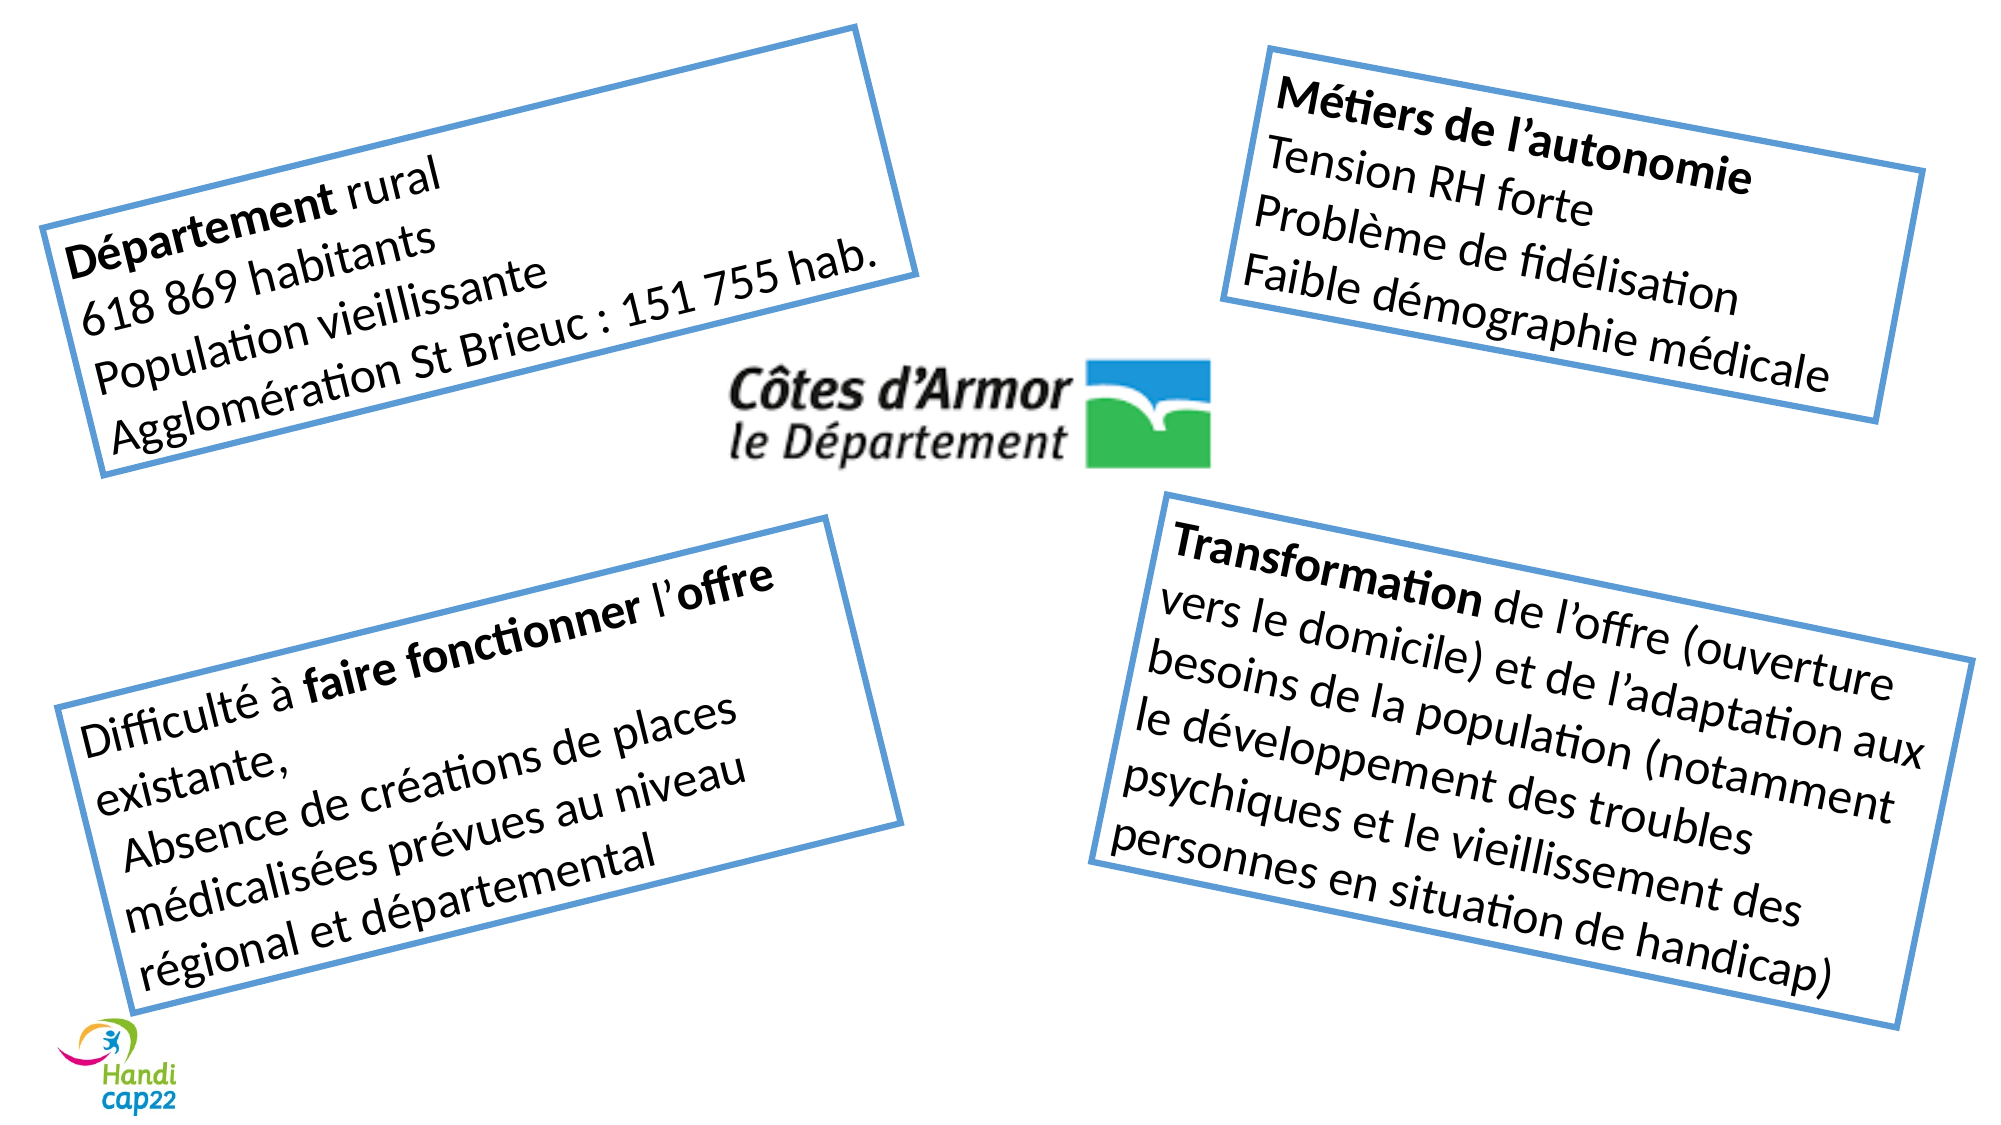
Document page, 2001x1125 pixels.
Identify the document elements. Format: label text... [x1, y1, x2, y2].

picture [587, 214, 1356, 624]
text_box Département rural 618 869 habitants Population vieillissante Agglomération St Brieuc : 151 755 hab. [41, 25, 902, 477]
text_box Métiers de l’autonomie Tension RH forte Problème de fidélisation Faible démographie médicale [1238, 47, 1924, 423]
text_box Difficulté à faire fonctionner l’offre existante, Absence de créations de places médicalisées prévues au niveau régional et départemental [56, 575, 903, 1015]
picture [57, 1016, 176, 1116]
text_box Transformation de l’offre (ouverture vers le domicile) et de l’adaptation aux besoins de la population (notamment le développement des troubles psychiques et le vieillissement des personnes en situation de handicap) [1090, 532, 1974, 1029]
picture [138, 1096, 145, 1105]
